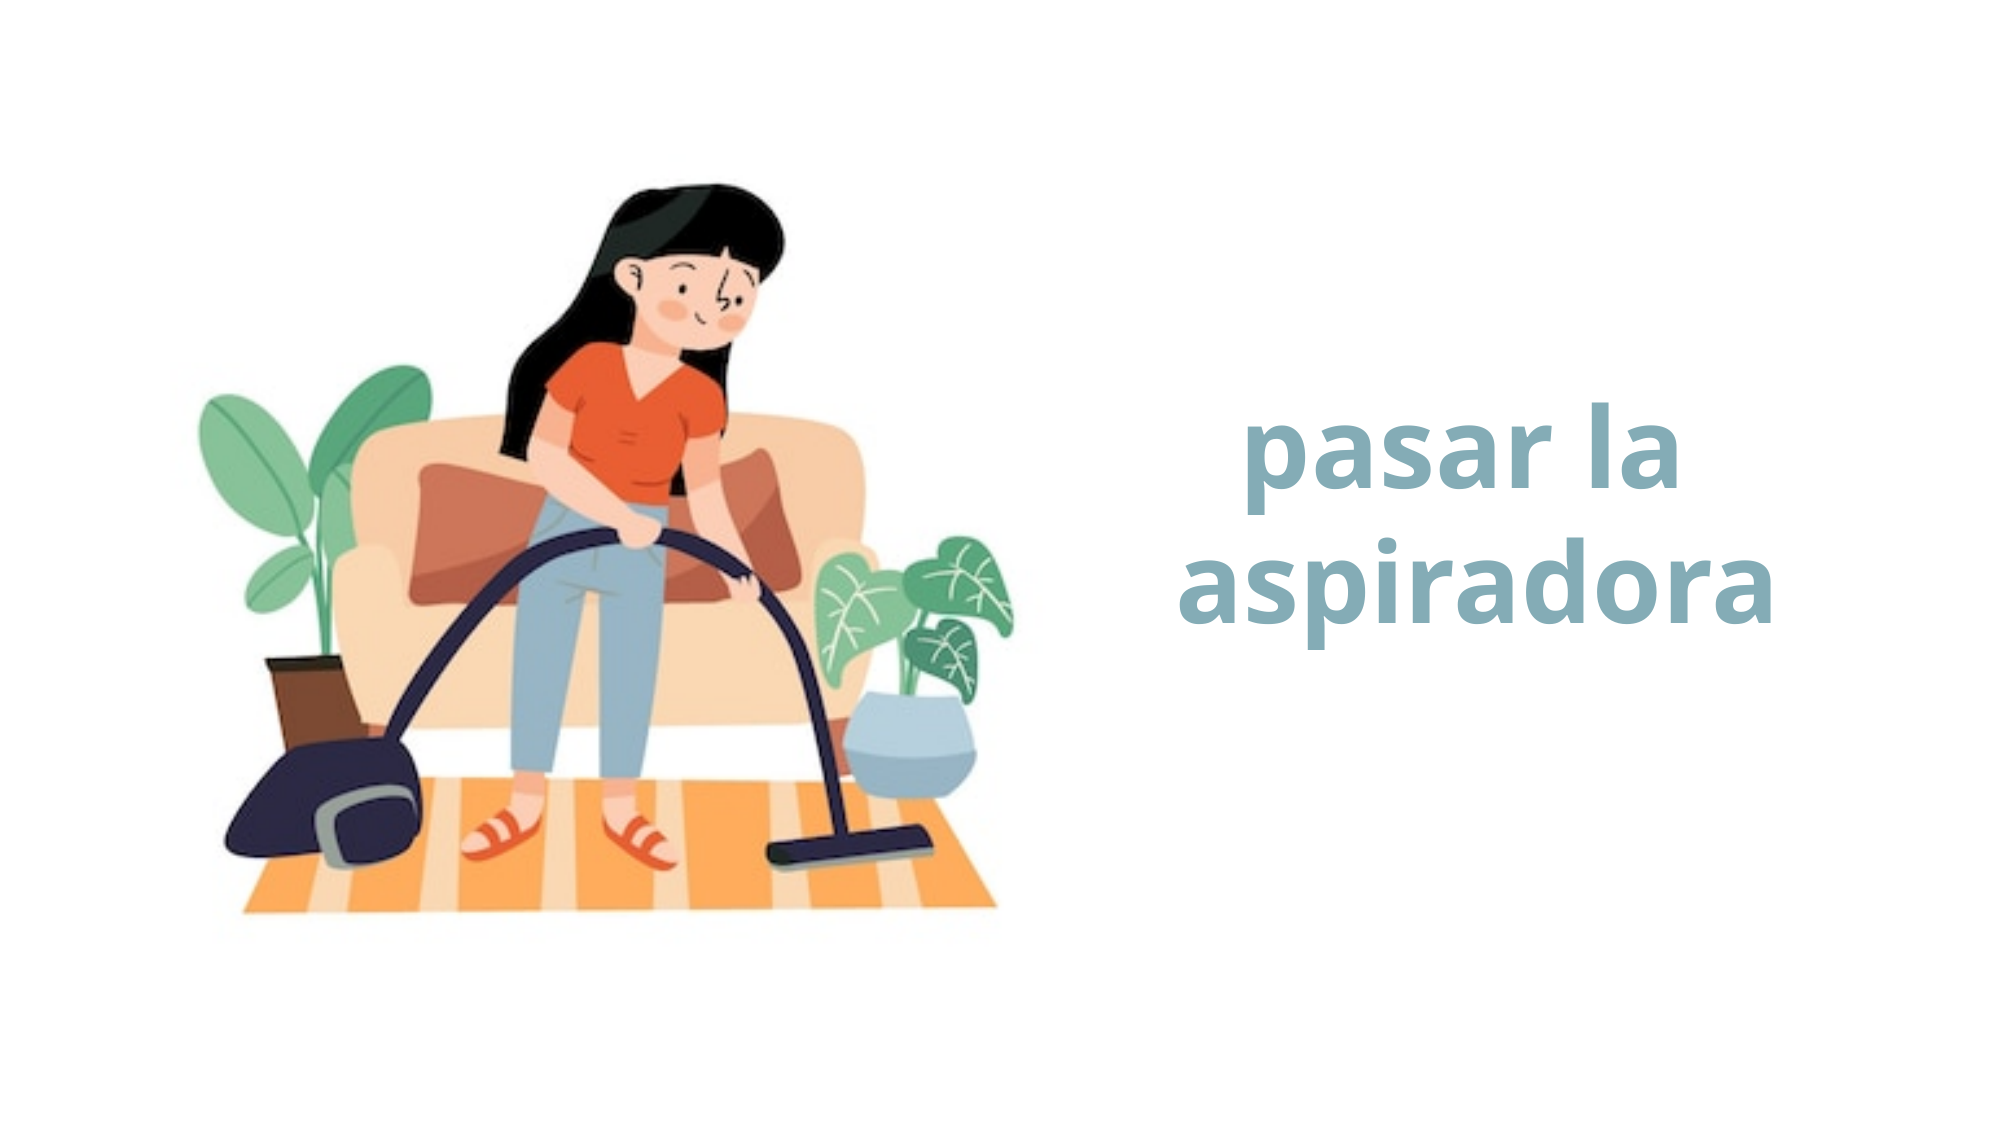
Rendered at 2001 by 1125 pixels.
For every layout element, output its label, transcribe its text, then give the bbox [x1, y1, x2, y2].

text_box pasar la aspiradora [1160, 368, 1795, 654]
picture [152, 115, 1068, 977]
